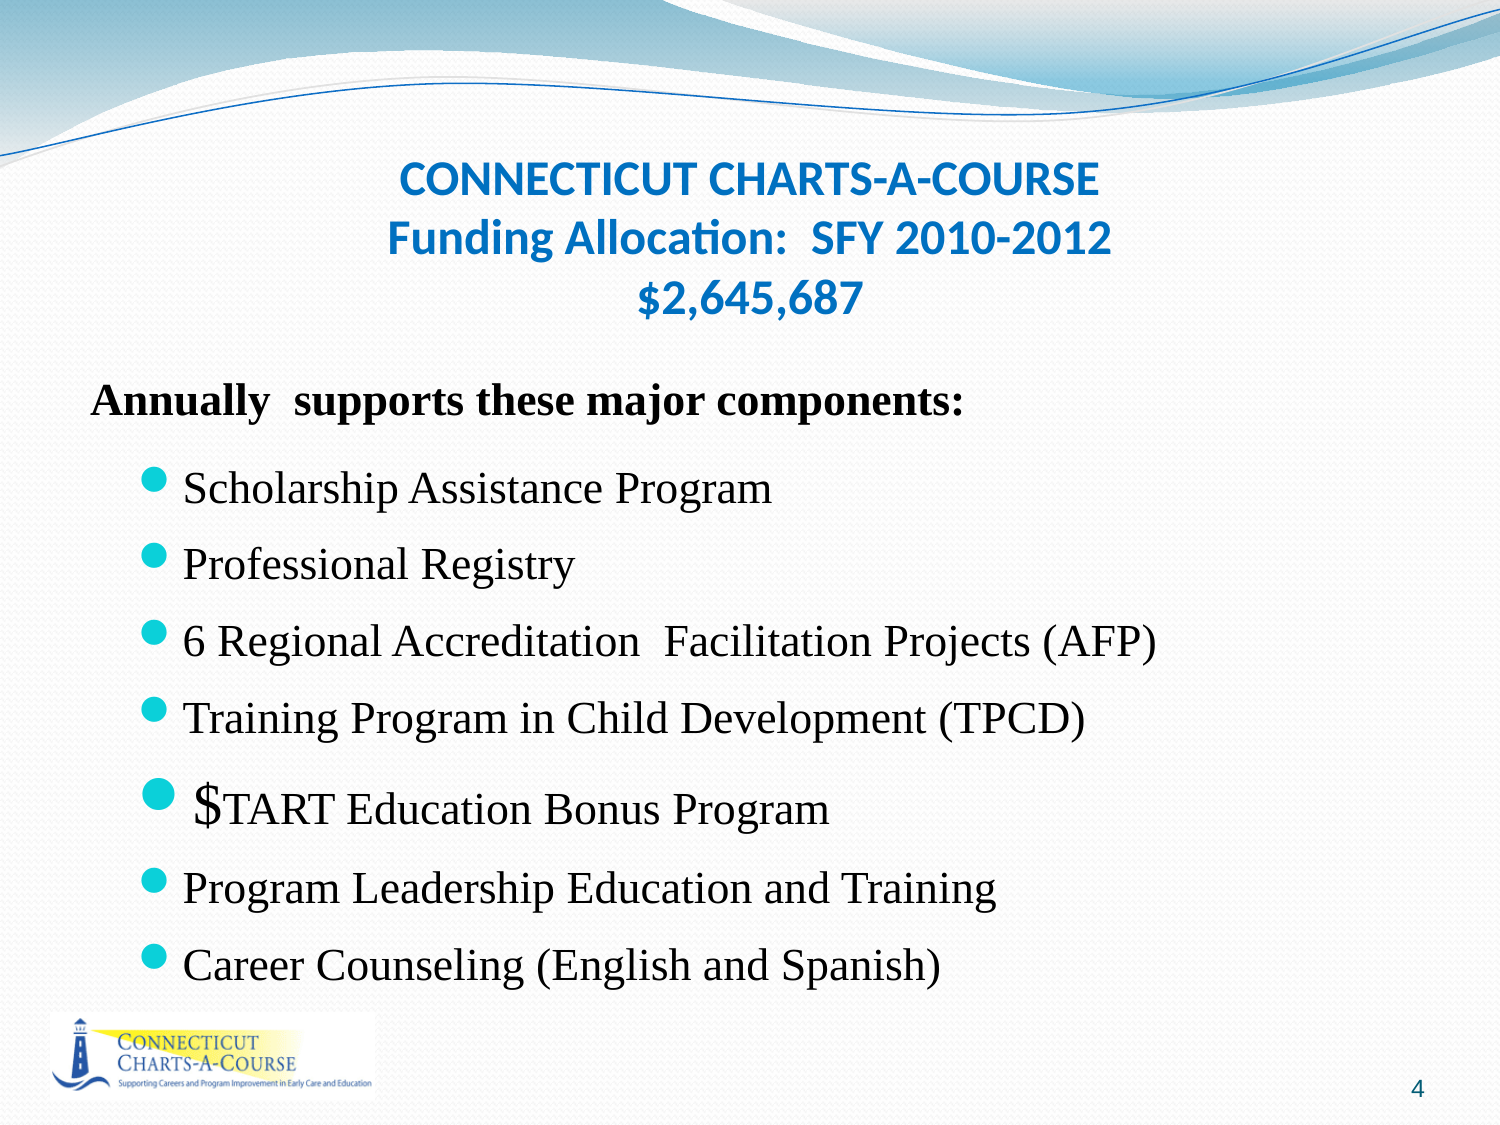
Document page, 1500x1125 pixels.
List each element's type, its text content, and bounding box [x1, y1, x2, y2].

slide_number 4 [1299, 1042, 1425, 1103]
list Annually supports these major components: Scholarship Assistance Program Professional Registry 6 Regional Accreditation Facilitation Projects (AFP) Training Program in Child Development (TPCD) $TART Education Bonus Program Program Leadership Education and Training Career Counseling (English and Spanish) [74, 362, 1426, 1001]
picture [50, 1012, 375, 1100]
title CONNECTICUT CHARTS-A-COURSE Funding Allocation: SFY 2010-2012 $2,645,687 [74, 137, 1426, 326]
